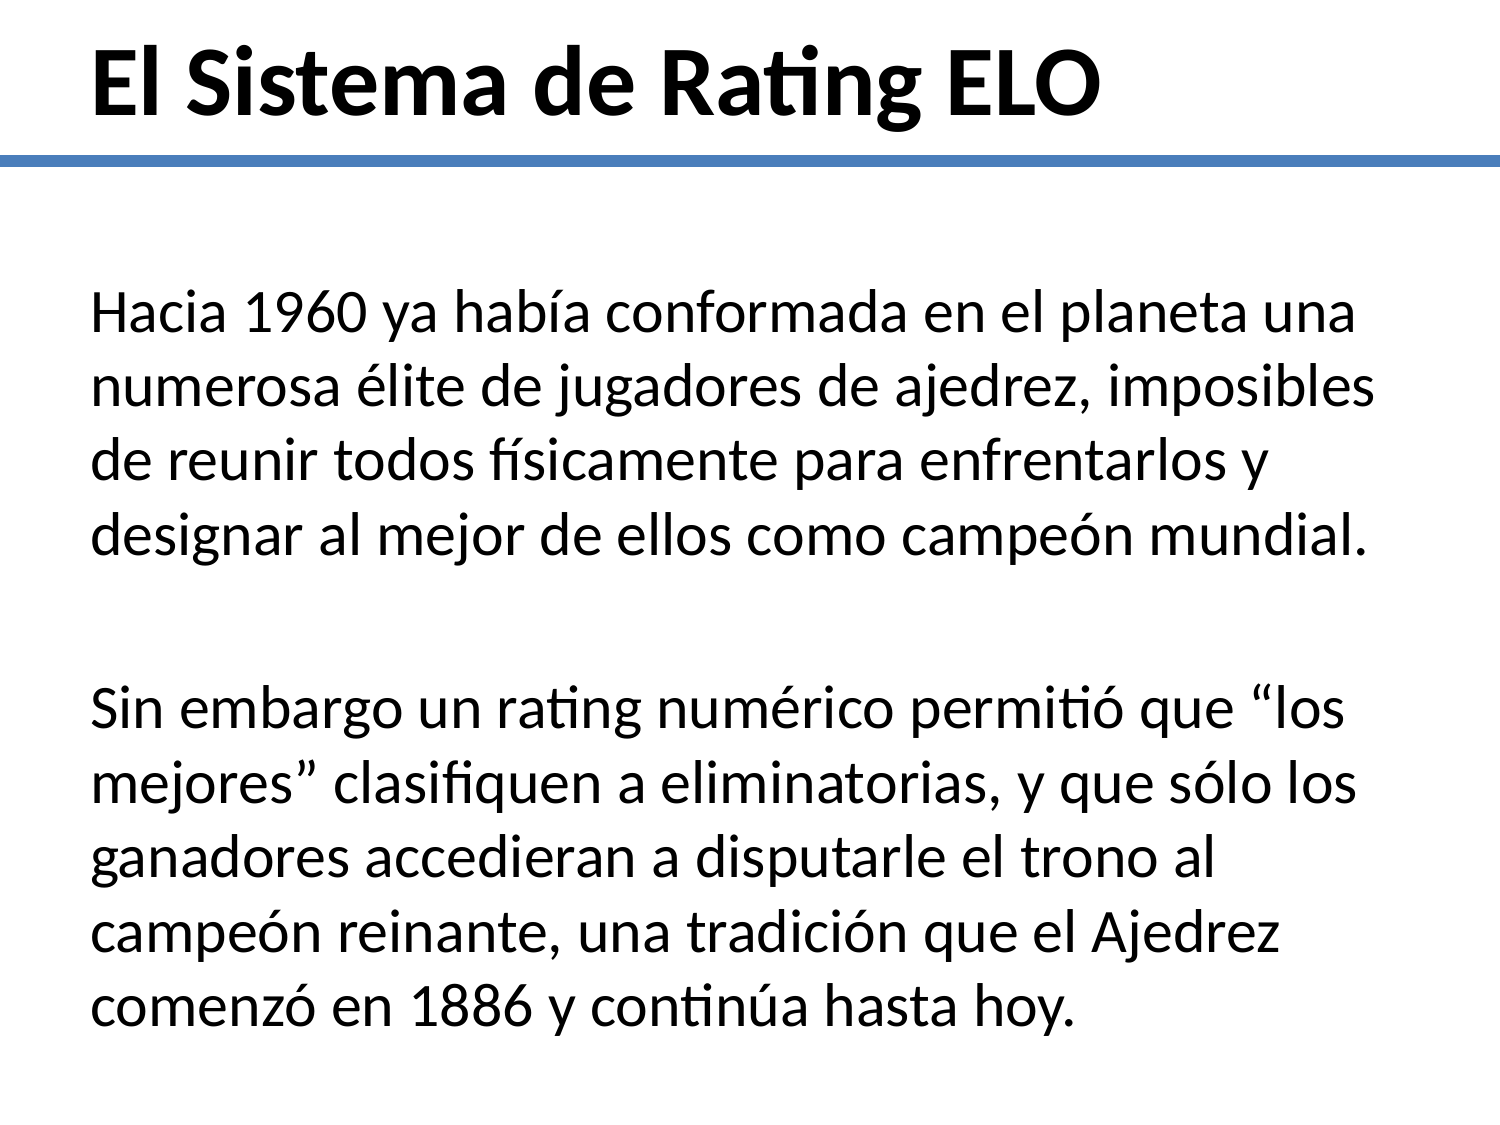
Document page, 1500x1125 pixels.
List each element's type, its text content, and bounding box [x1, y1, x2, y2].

text_box El Sistema de Rating ELO [74, 0, 1425, 157]
list Hacia 1960 ya había conformada en el planeta una numerosa élite de jugadores de ajedrez, imposibles de reunir todos físicamente para enfrentarlos y designar al mejor de ellos como campeón mundial. Sin embargo un rating numérico permitió que “los mejores” clasifiquen a eliminatorias, y que sólo los ganadores accedieran a disputarle el trono al campeón reinante, una tradición que el Ajedrez comenzó en 1886 y continúa hasta hoy. [75, 262, 1425, 1059]
